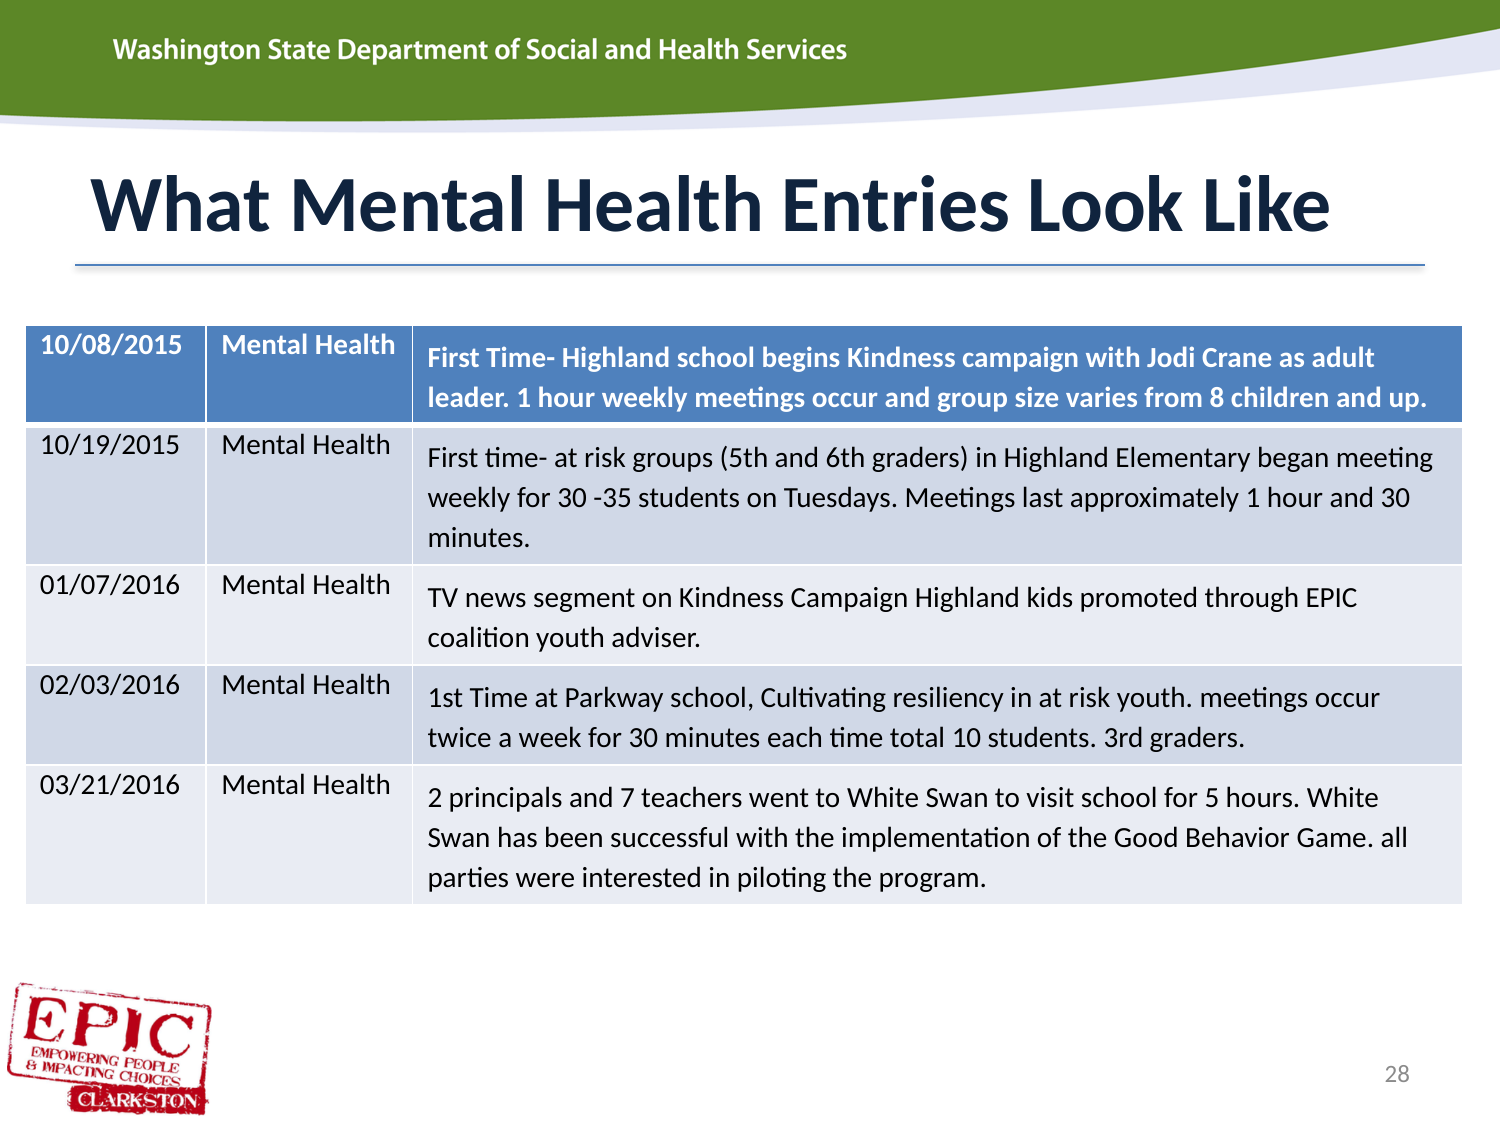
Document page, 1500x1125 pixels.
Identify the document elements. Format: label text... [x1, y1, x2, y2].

table_cell Mental Health [207, 566, 412, 664]
table_cell First time- at risk groups (5th and 6th graders) in Highland Elementary began meeting weekly for 30 -35 students on Tuesdays. Meetings last approximately 1 hour and 30 minutes. [413, 428, 1462, 564]
table_cell Mental Health [207, 428, 412, 564]
table_header First Time- Highland school begins Kindness campaign with Jodi Crane as adult leader. 1 hour weekly meetings occur and group size varies from 8 children and up. [413, 326, 1462, 422]
table_header Mental Health [207, 326, 412, 422]
table_header 10/08/2015 [26, 326, 205, 422]
table_cell 01/07/2016 [26, 566, 205, 664]
table_cell TV news segment on Kindness Campaign Highland kids promoted through EPIC coalition youth adviser. [413, 566, 1462, 664]
table_cell 1st Time at Parkway school, Cultivating resiliency in at risk youth. meetings occur twice a week for 30 minutes each time total 10 students. 3rd graders. [413, 666, 1462, 764]
table_cell 2 principals and 7 teachers went to White Swan to visit school for 5 hours. White Swan has been successful with the implementation of the Good Behavior Game. all parties were interested in piloting the program. [413, 766, 1462, 904]
table_cell Mental Health [207, 766, 412, 904]
table_cell 03/21/2016 [26, 766, 205, 904]
table_cell 02/03/2016 [26, 666, 205, 764]
picture [0, 974, 223, 1125]
slide_number 28 [1074, 1042, 1425, 1103]
picture [0, 0, 1500, 138]
title What Mental Health Entries Look Like [75, 133, 1438, 266]
table_cell Mental Health [207, 666, 412, 764]
table_cell 10/19/2015 [26, 428, 205, 564]
